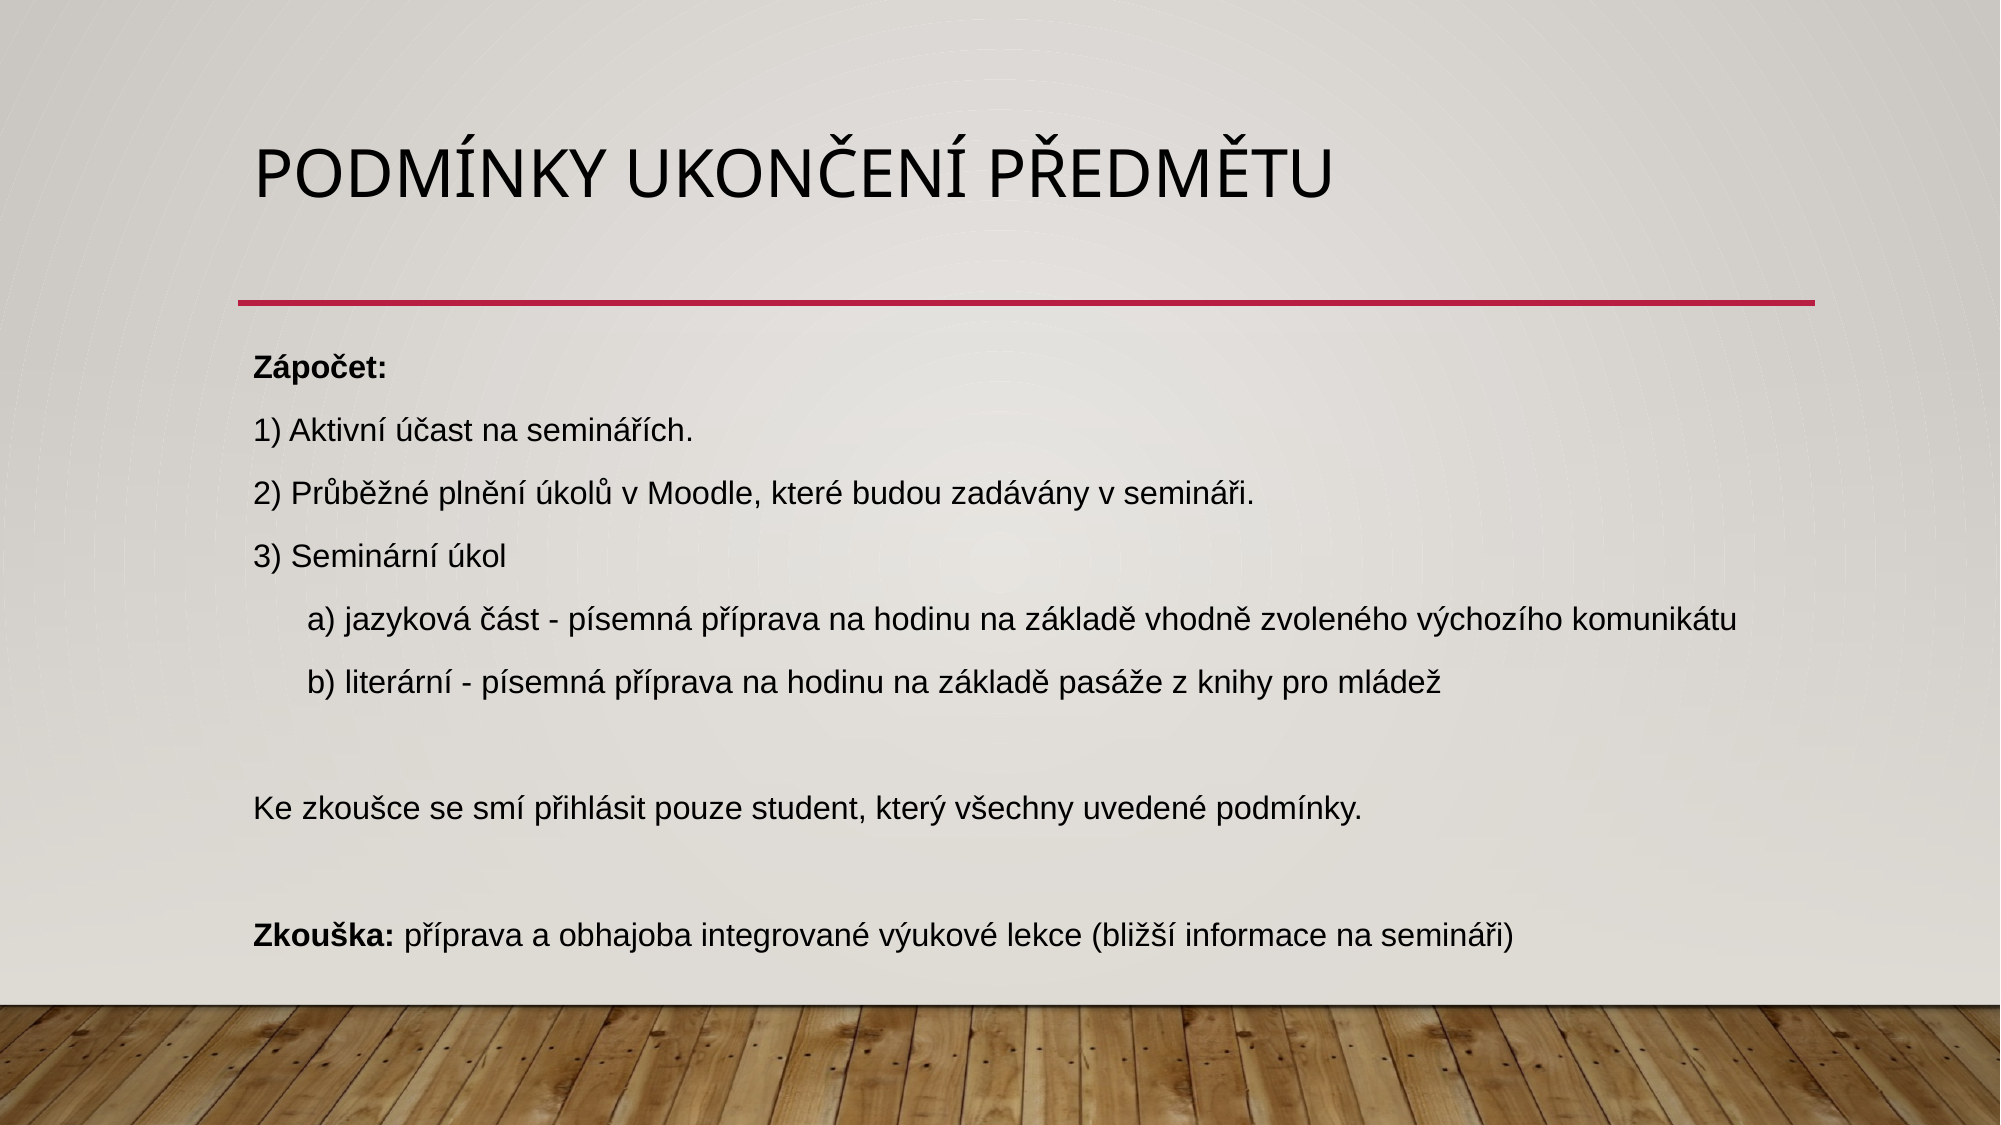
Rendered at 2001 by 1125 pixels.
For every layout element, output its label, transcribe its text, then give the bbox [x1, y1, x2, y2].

title Podmínky ukončení předmětu [238, 131, 1814, 305]
picture [0, 1005, 2000, 1125]
list Zápočet: 1) Aktivní účast na seminářích. 2) Průběžné plnění úkolů v Moodle, které budou zadávány v semináři. 3) Seminární úkol a) jazyková část - písemná příprava na hodinu na základě vhodně zvoleného výchozího komunikátu b) literární - písemná příprava na hodinu na základě pasáže z knihy pro mládež Ke zkoušce se smí přihlásit pouze student, který všechny uvedené podmínky. Zkouška: příprava a obhajoba integrované výukové lekce (bližší informace na semináři) [238, 330, 1814, 973]
